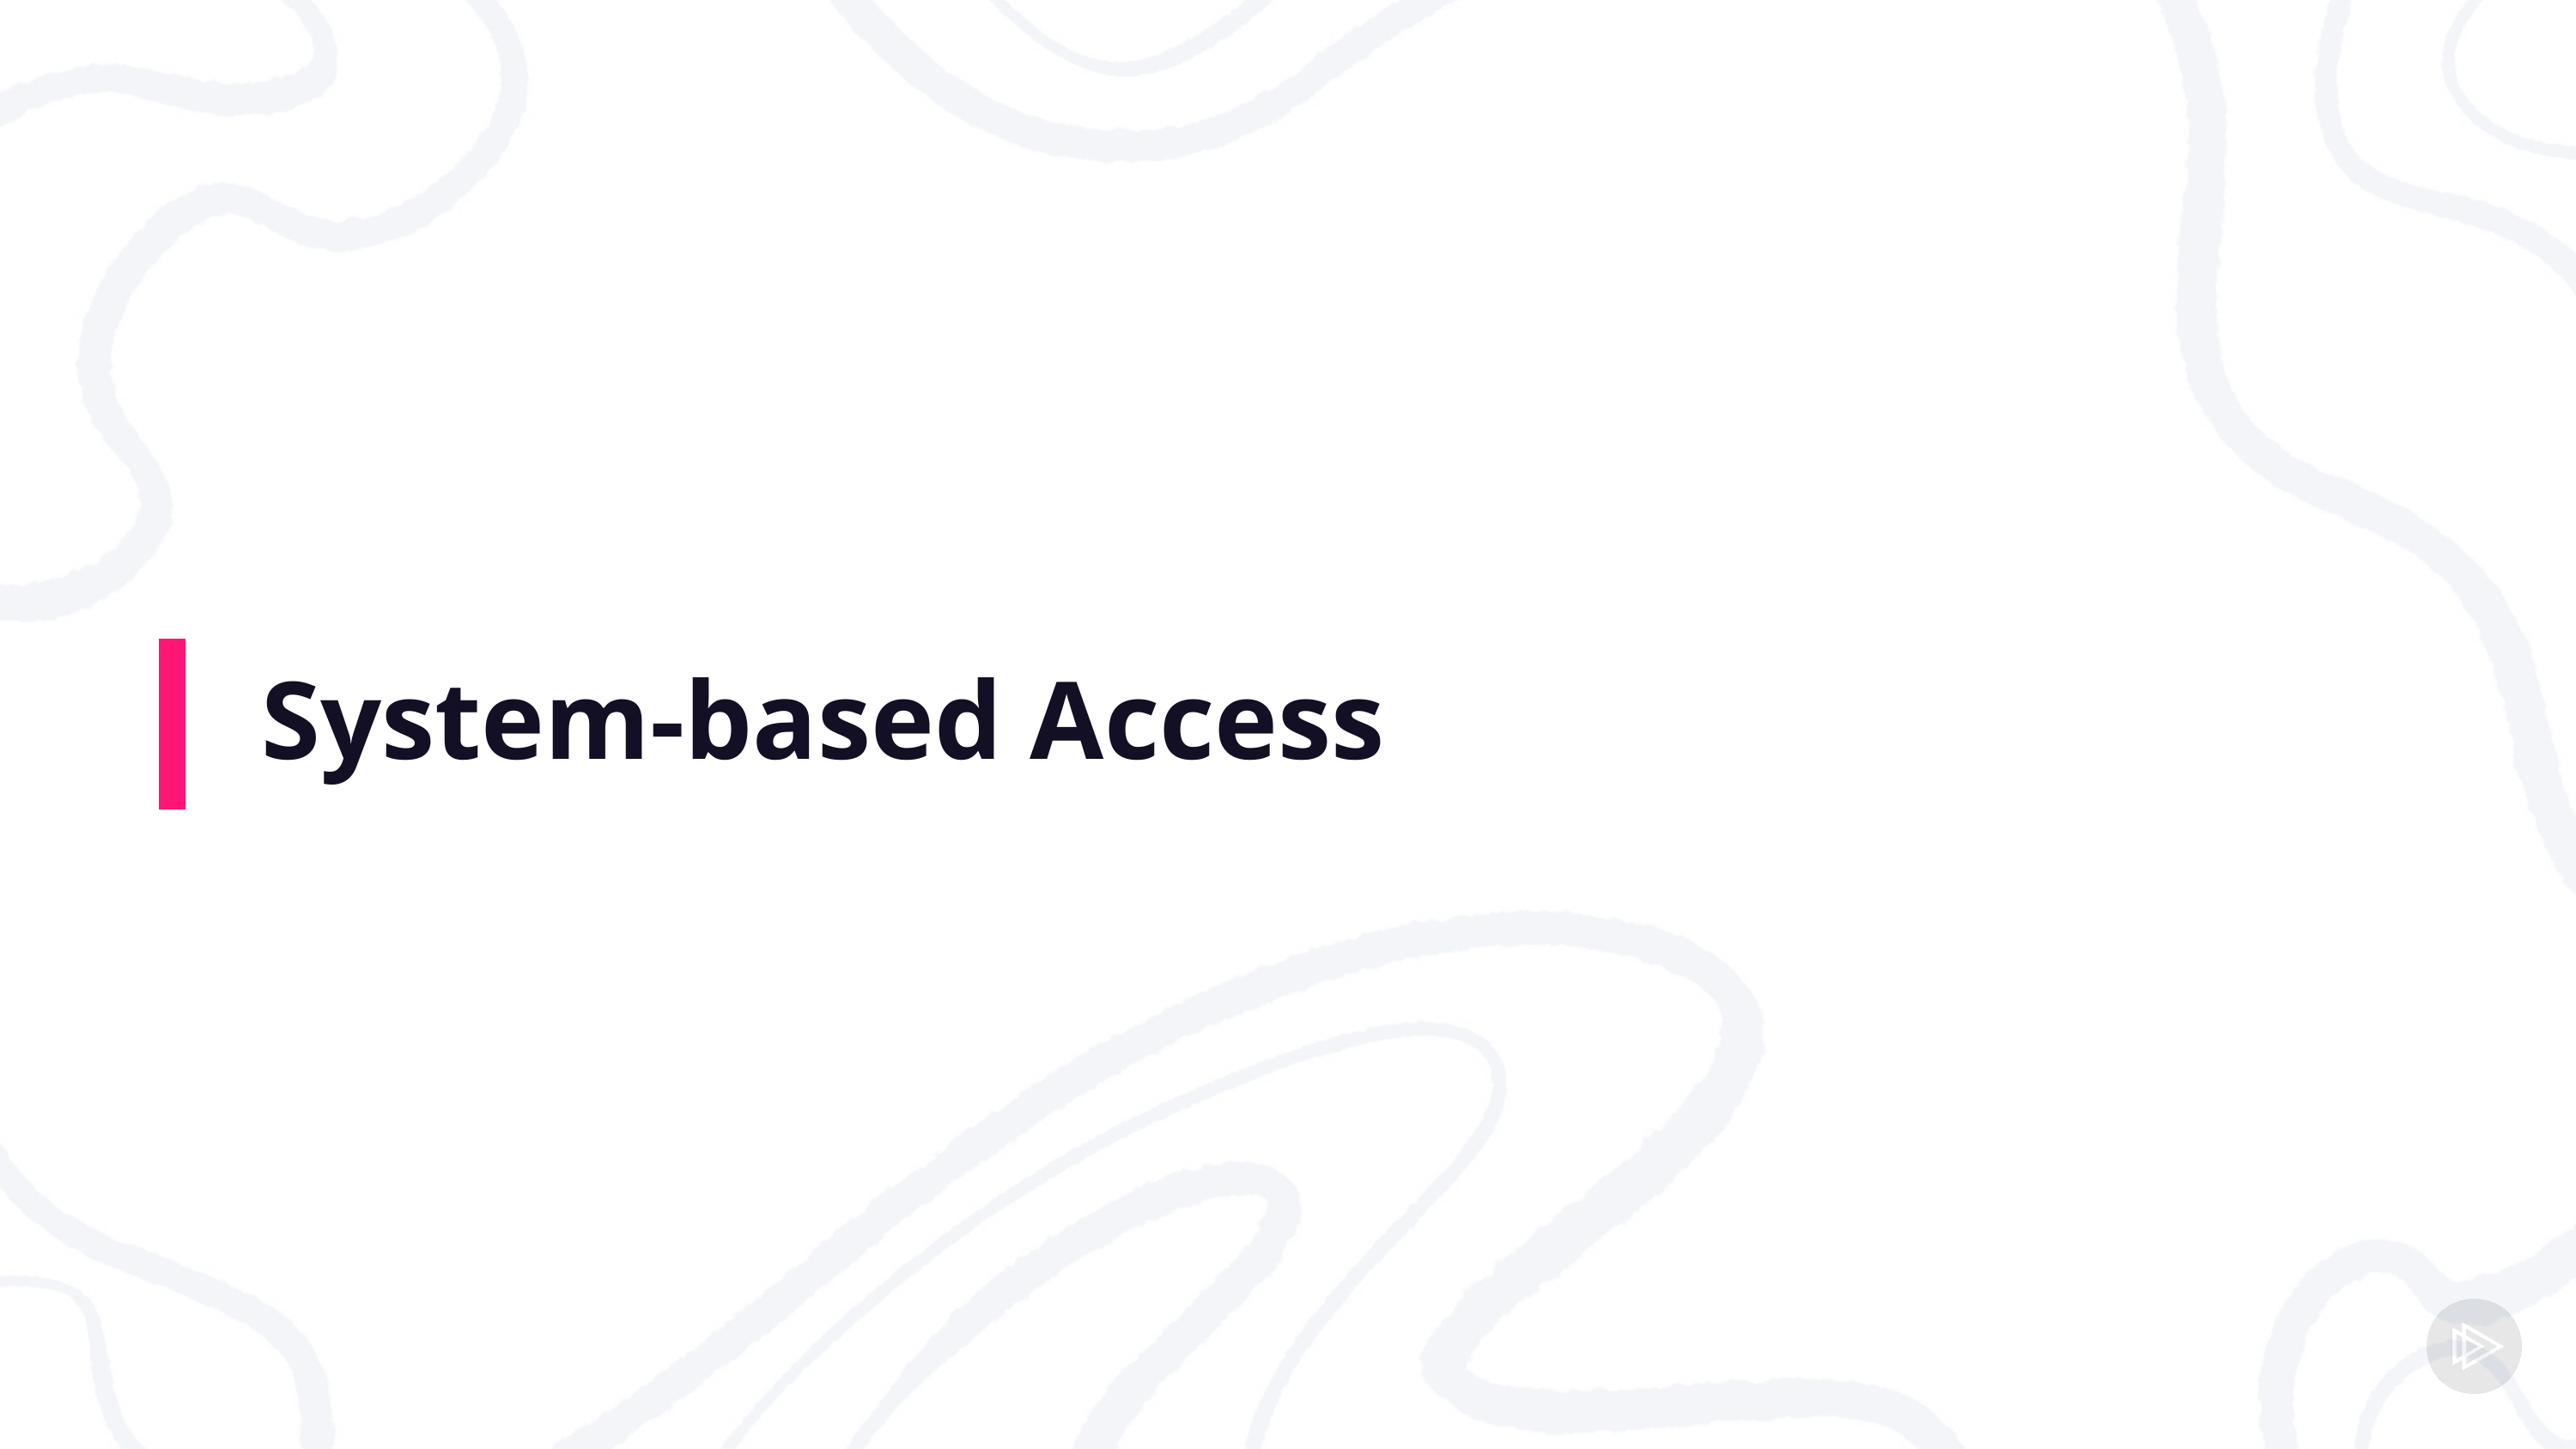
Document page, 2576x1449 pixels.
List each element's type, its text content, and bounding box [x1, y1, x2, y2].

text_box Entra ID [2427, 1299, 2522, 1394]
title System-based Access [248, 639, 2404, 809]
